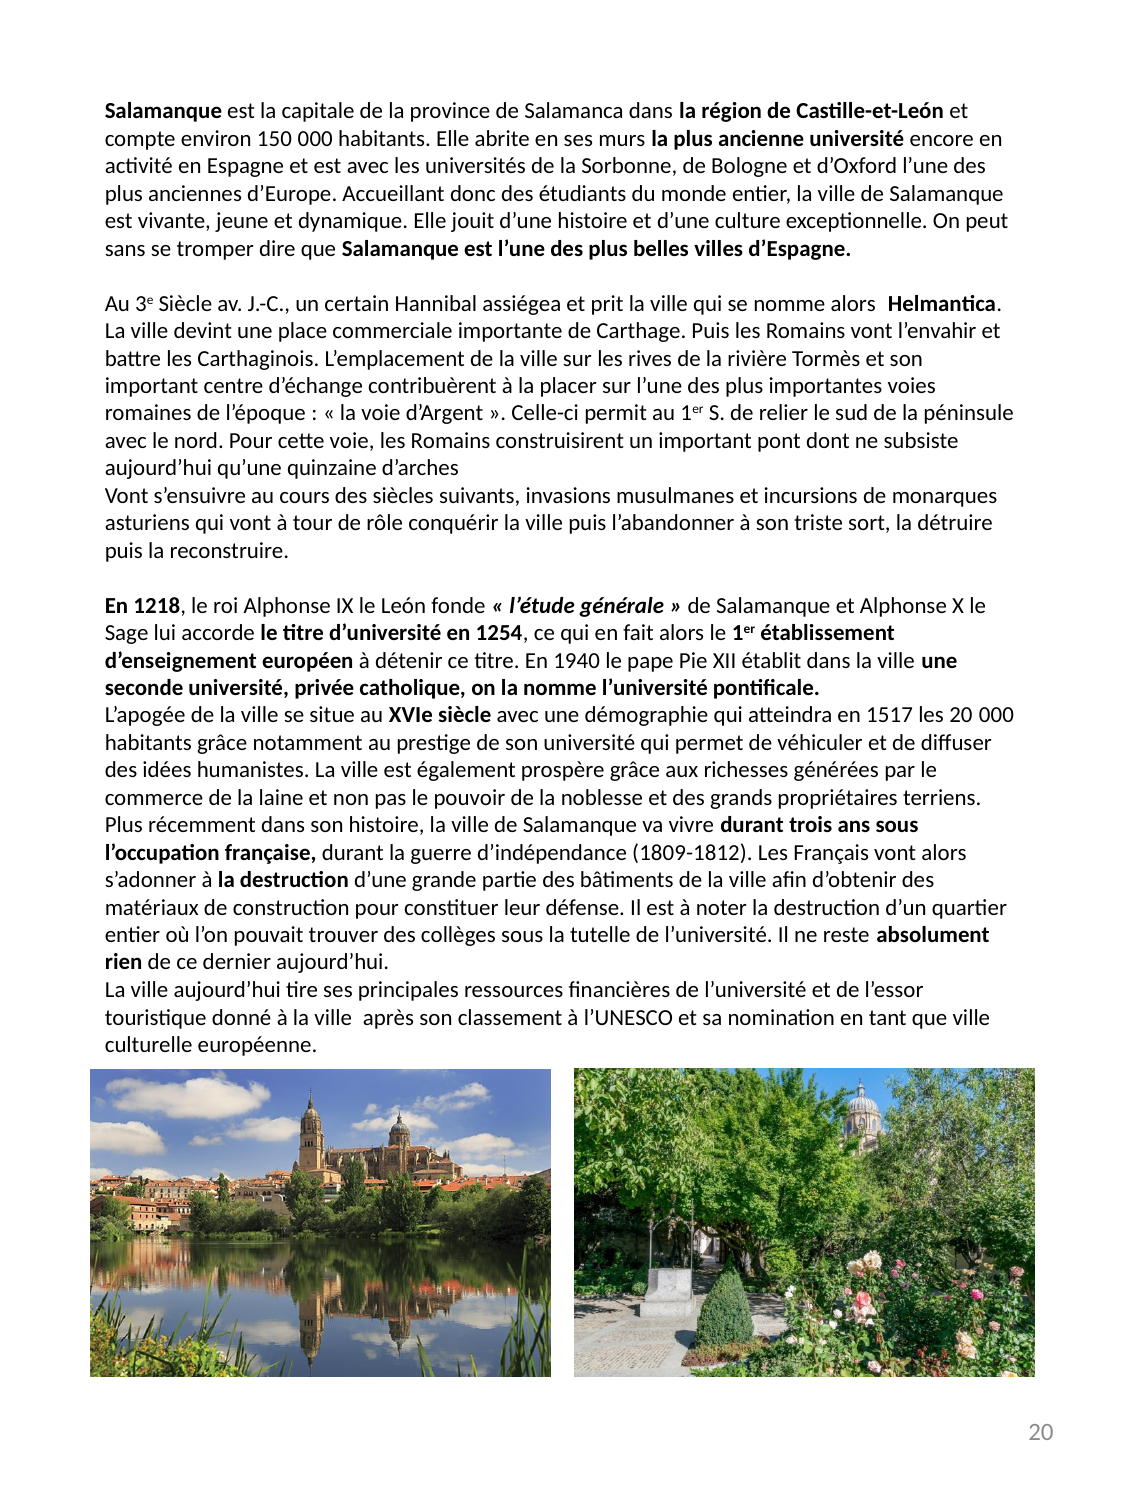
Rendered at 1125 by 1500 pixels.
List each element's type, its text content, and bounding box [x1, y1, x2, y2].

slide_number 20 [806, 1390, 1069, 1471]
text_box Salamanque est la capitale de la province de Salamanca dans la région de Castille-et-León et compte environ 150 000 habitants. Elle abrite en ses murs la plus ancienne université encore en activité en Espagne et est avec les universités de la Sorbonne, de Bologne et d’Oxford l’une des plus anciennes d’Europe. Accueillant donc des étudiants du monde entier, la ville de Salamanque est vivante, jeune et dynamique. Elle jouit d’une histoire et d’une culture exceptionnelle. On peut sans se tromper dire que Salamanque est l’une des plus belles villes d’Espagne. Au 3e Siècle av. J.-C., un certain Hannibal assiégea et prit la ville qui se nomme alors Helmantica. La ville devint une place commerciale importante de Carthage. Puis les Romains vont l’envahir et battre les Carthaginois. L’emplacement de la ville sur les rives de la rivière Tormès et son important centre d’échange contribuèrent à la placer sur l’une des plus importantes voies romaines de l’époque : « la voie d’Argent ». Celle-ci permit au 1er S. de relier le sud de la péninsule avec le nord. Pour cette voie, les Romains construisirent un important pont dont ne subsiste aujourd’hui qu’une quinzaine d’arches Vont s’ensuivre au cours des siècles suivants, invasions musulmanes et incursions de monarques asturiens qui vont à tour de rôle conquérir la ville puis l’abandonner à son triste sort, la détruire puis la reconstruire. En 1218, le roi Alphonse IX le León fonde « l’étude générale » de Salamanque et Alphonse X le Sage lui accorde le titre d’université en 1254, ce qui en fait alors le 1er établissement d’enseignement européen à détenir ce titre. En 1940 le pape Pie XII établit dans la ville une seconde université, privée catholique, on la nomme l’université pontificale. L’apogée de la ville se situe au XVIe siècle avec une démographie qui atteindra en 1517 les 20 000 habitants grâce notamment au prestige de son université qui permet de véhiculer et de diffuser des idées humanistes. La ville est également prospère grâce aux richesses générées par le commerce de la laine et non pas le pouvoir de la noblesse et des grands propriétaires terriens. Plus récemment dans son histoire, la ville de Salamanque va vivre durant trois ans sous l’occupation française, durant la guerre d’indépendance (1809-1812). Les Français vont alors s’adonner à la destruction d’une grande partie des bâtiments de la ville afin d’obtenir des matériaux de construction pour constituer leur défense. Il est à noter la destruction d’un quartier entier où l’on pouvait trouver des collèges sous la tutelle de l’université. Il ne reste absolument rien de ce dernier aujourd’hui. La ville aujourd’hui tire ses principales ressources financières de l’université et de l’essor touristique donné à la ville après son classement à l’UNESCO et sa nomination en tant que ville culturelle européenne. [89, 88, 1035, 1120]
picture [574, 1068, 1036, 1377]
picture [90, 1068, 551, 1377]
